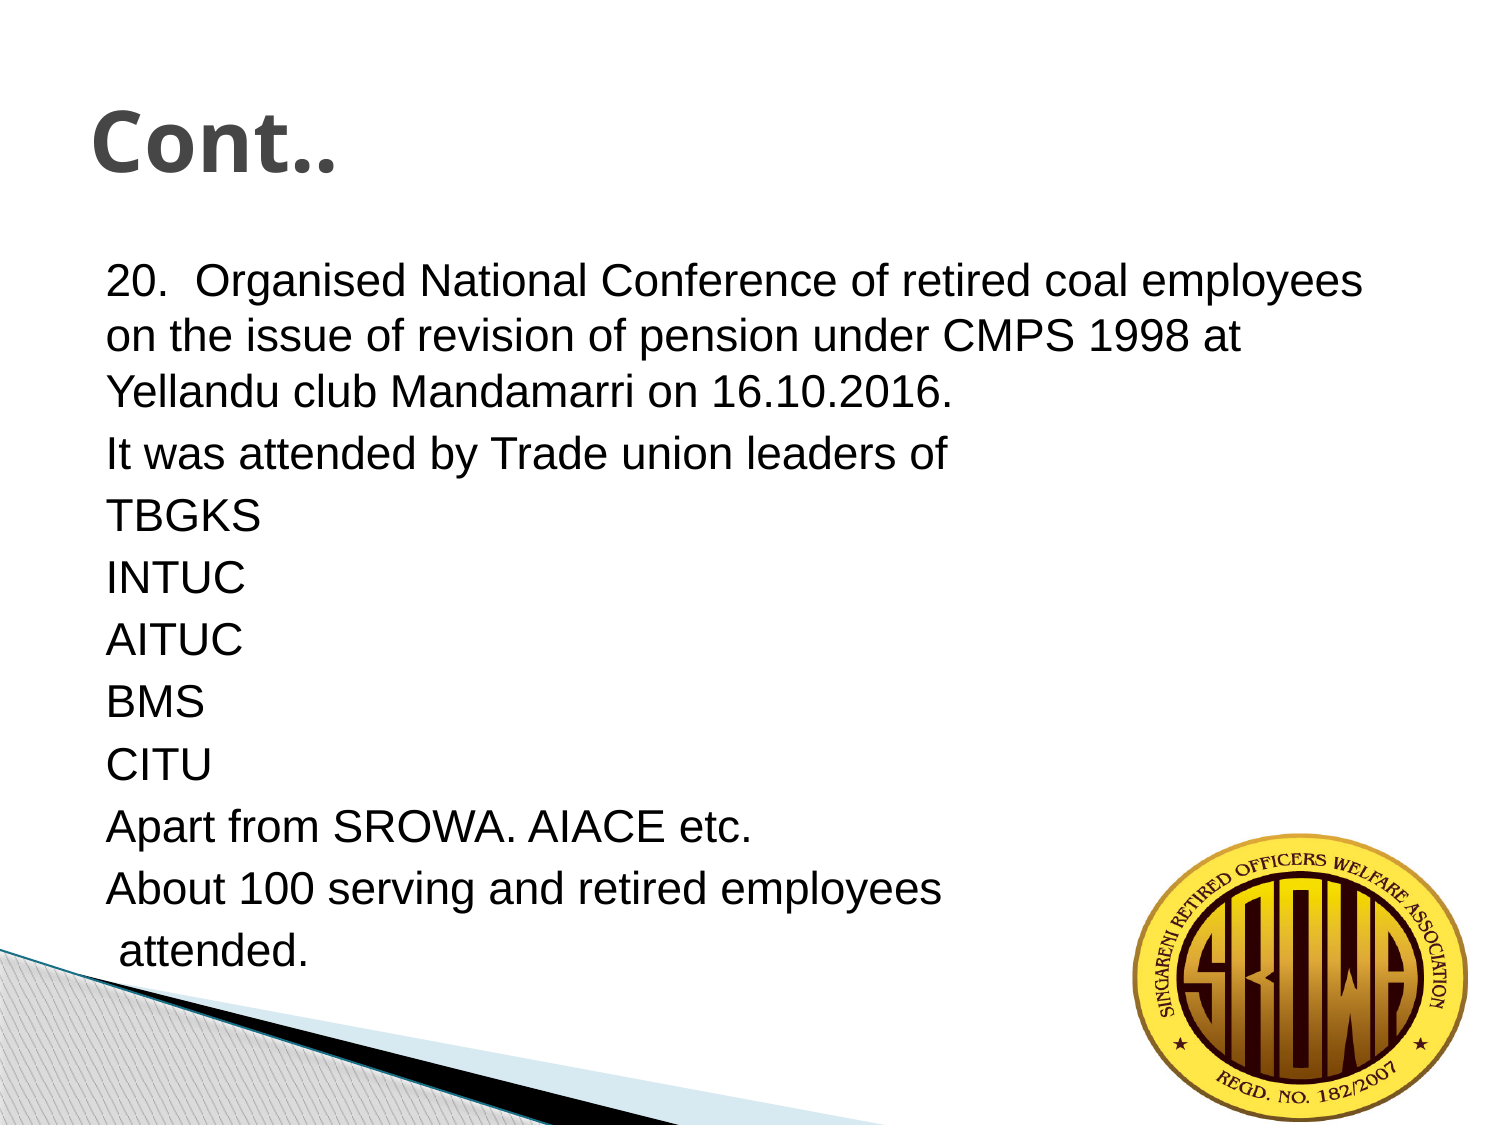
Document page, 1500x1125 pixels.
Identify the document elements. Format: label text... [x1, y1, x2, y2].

title Cont.. [75, 45, 1425, 233]
list 20. Organised National Conference of retired coal employees on the issue of revision of pension under CMPS 1998 at Yellandu club Mandamarri on 16.10.2016. It was attended by Trade union leaders of TBGKS INTUC AITUC BMS CITU Apart from SROWA. AIACE etc. About 100 serving and retired employees attended. [75, 243, 1425, 986]
picture [1124, 826, 1476, 1125]
